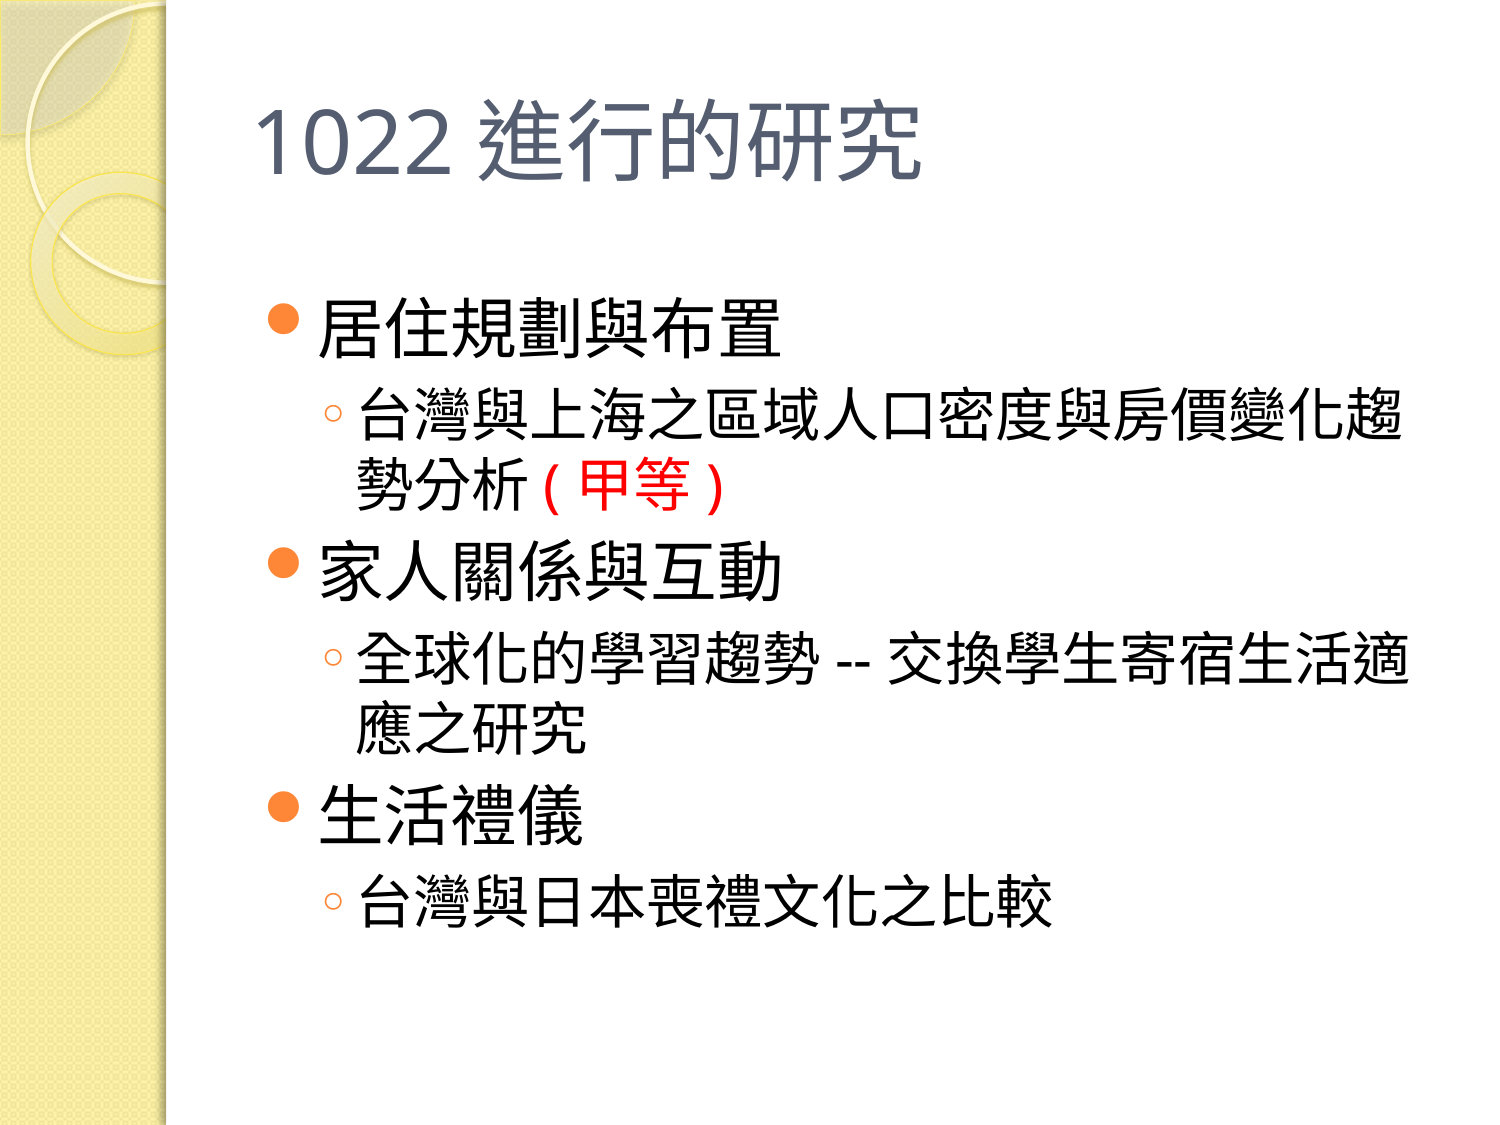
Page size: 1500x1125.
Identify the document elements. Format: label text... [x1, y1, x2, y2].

list 居住規劃與布置 台灣與上海之區域人口密度與房價變化趨勢分析(甲等) 家人關係與互動 全球化的學習趨勢--交換學生寄宿生活適應之研究 生活禮儀 台灣與日本喪禮文化之比較 [235, 278, 1466, 1076]
title 1022進行的研究 [235, 45, 1466, 233]
